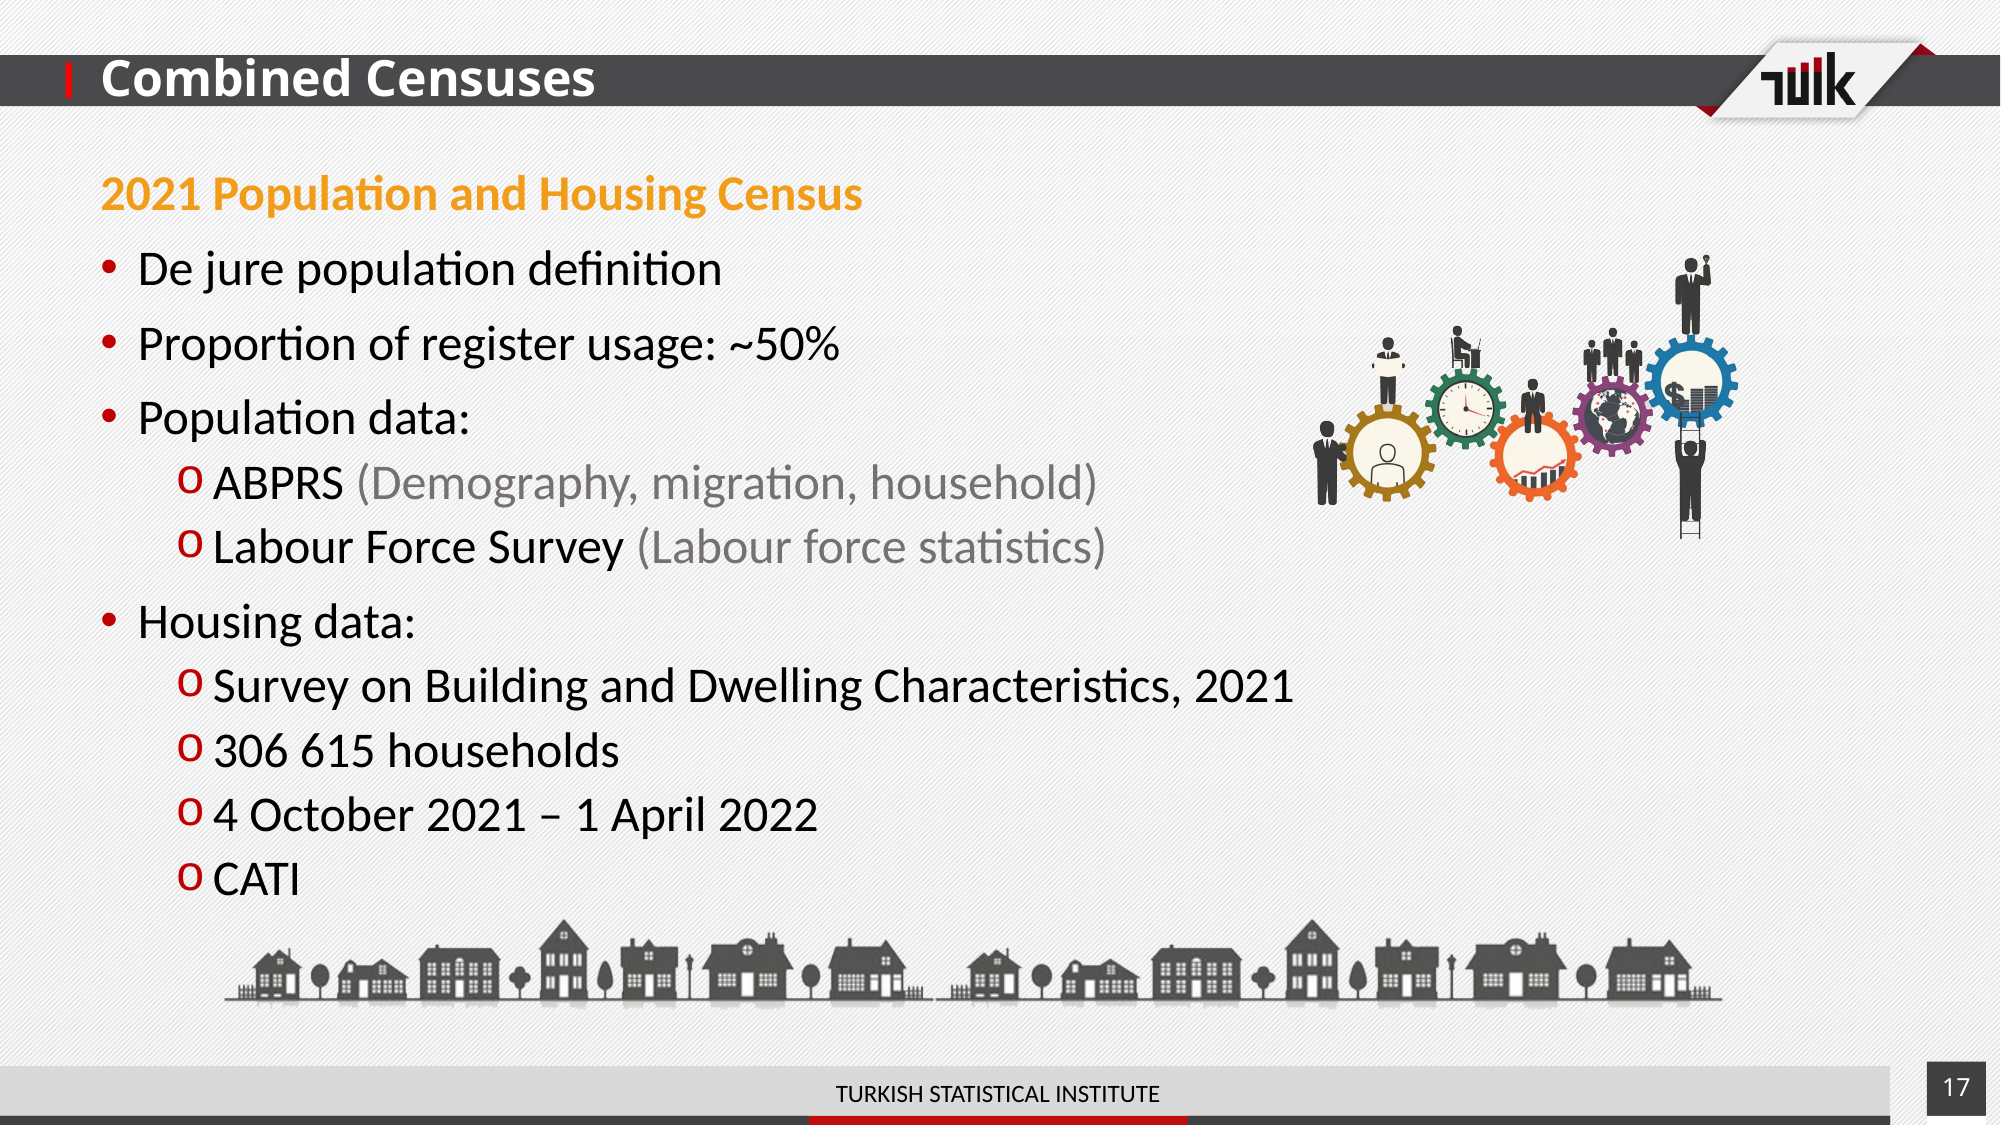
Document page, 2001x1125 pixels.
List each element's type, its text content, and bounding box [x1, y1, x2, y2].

list 2021 Population and Housing Census De jure population definition Proportion of register usage: ~50% Population data: ABPRS (Demography, migration, household) Labour Force Survey (Labour force statistics) Housing data: Survey on Building and Dwelling Characteristics, 2021 306 615 households 4 October 2021 – 1 April 2022 CATI [85, 159, 1863, 1014]
title Combined Censuses [85, 61, 1240, 100]
picture [1313, 251, 1739, 539]
picture [1761, 52, 1856, 105]
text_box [223, 918, 1724, 1014]
